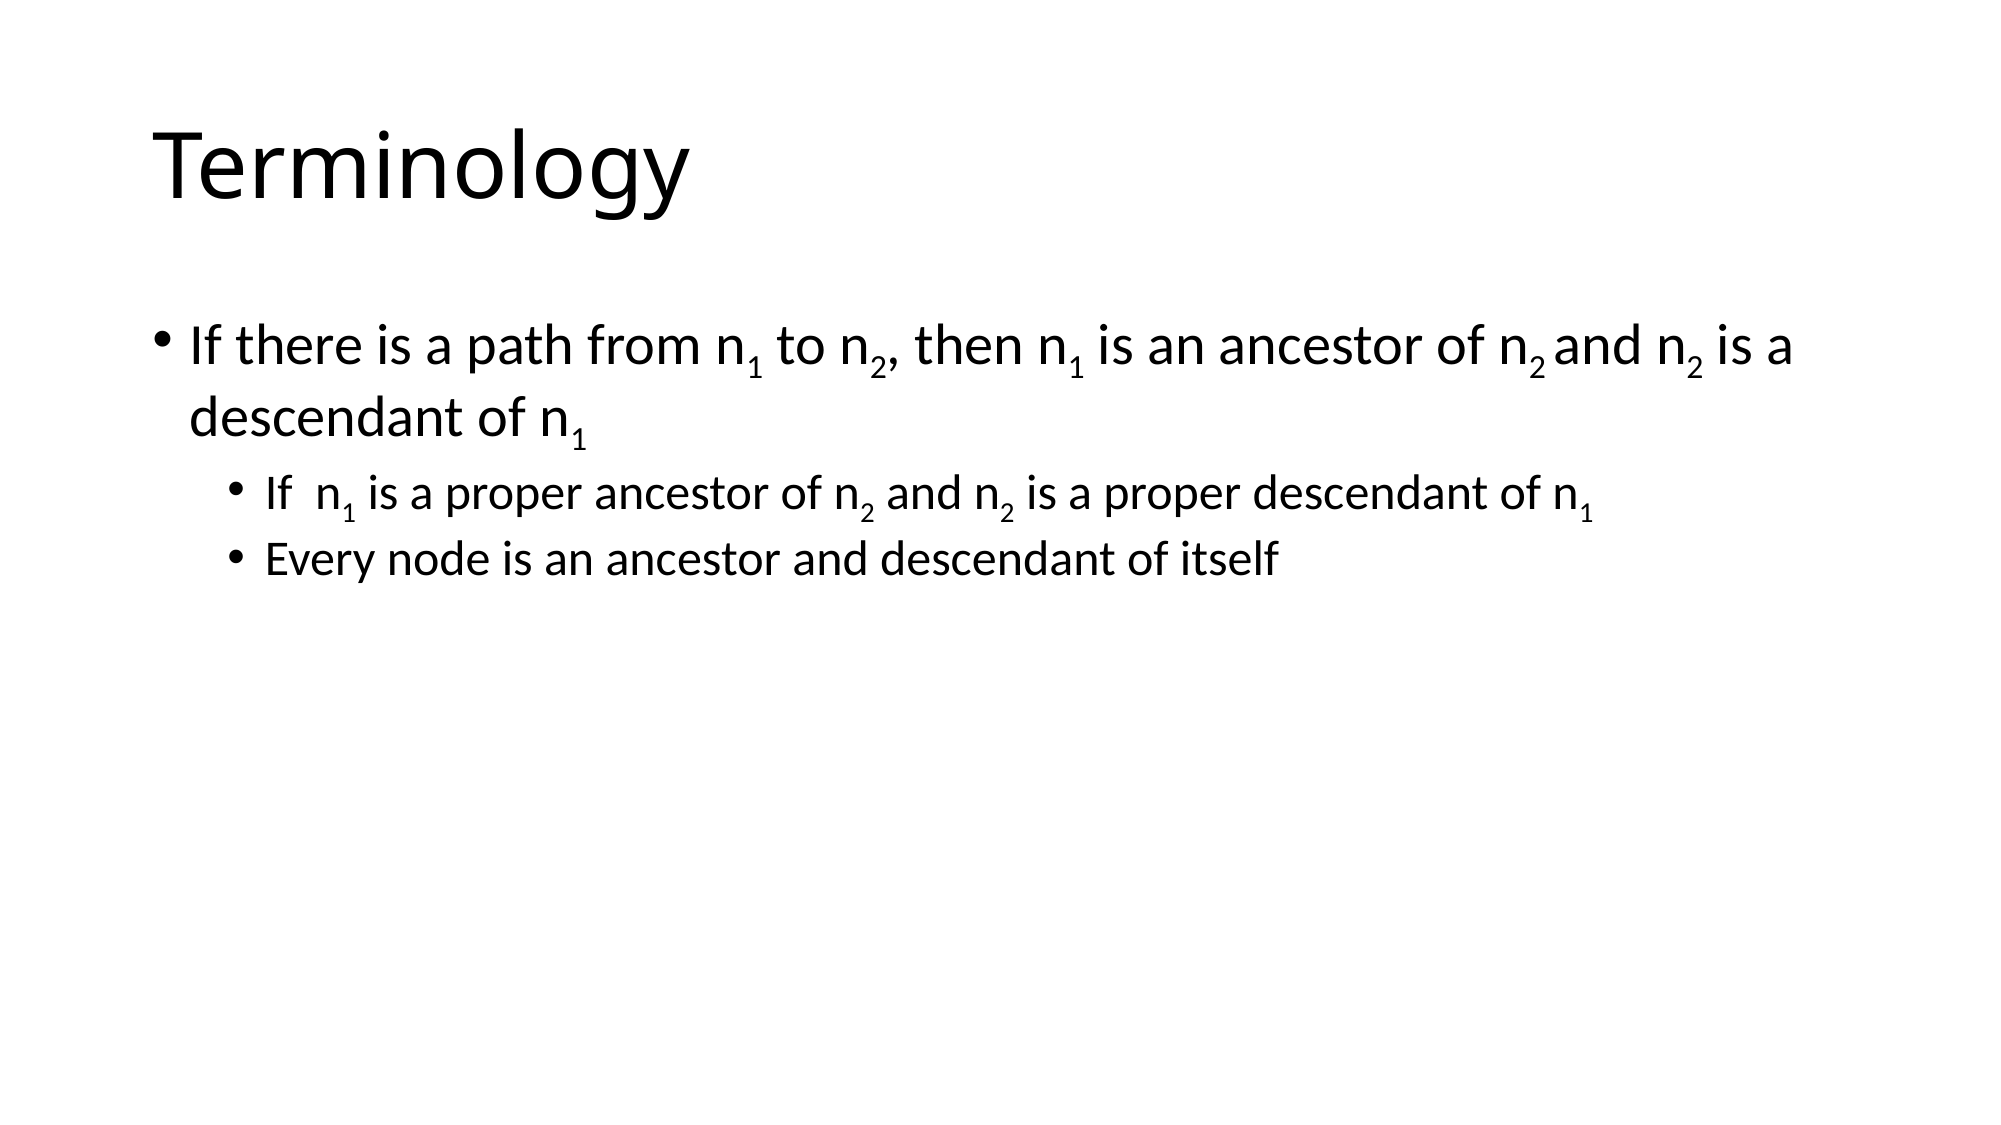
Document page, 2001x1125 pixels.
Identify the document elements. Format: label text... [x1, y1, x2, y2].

title Terminology [137, 59, 1863, 278]
